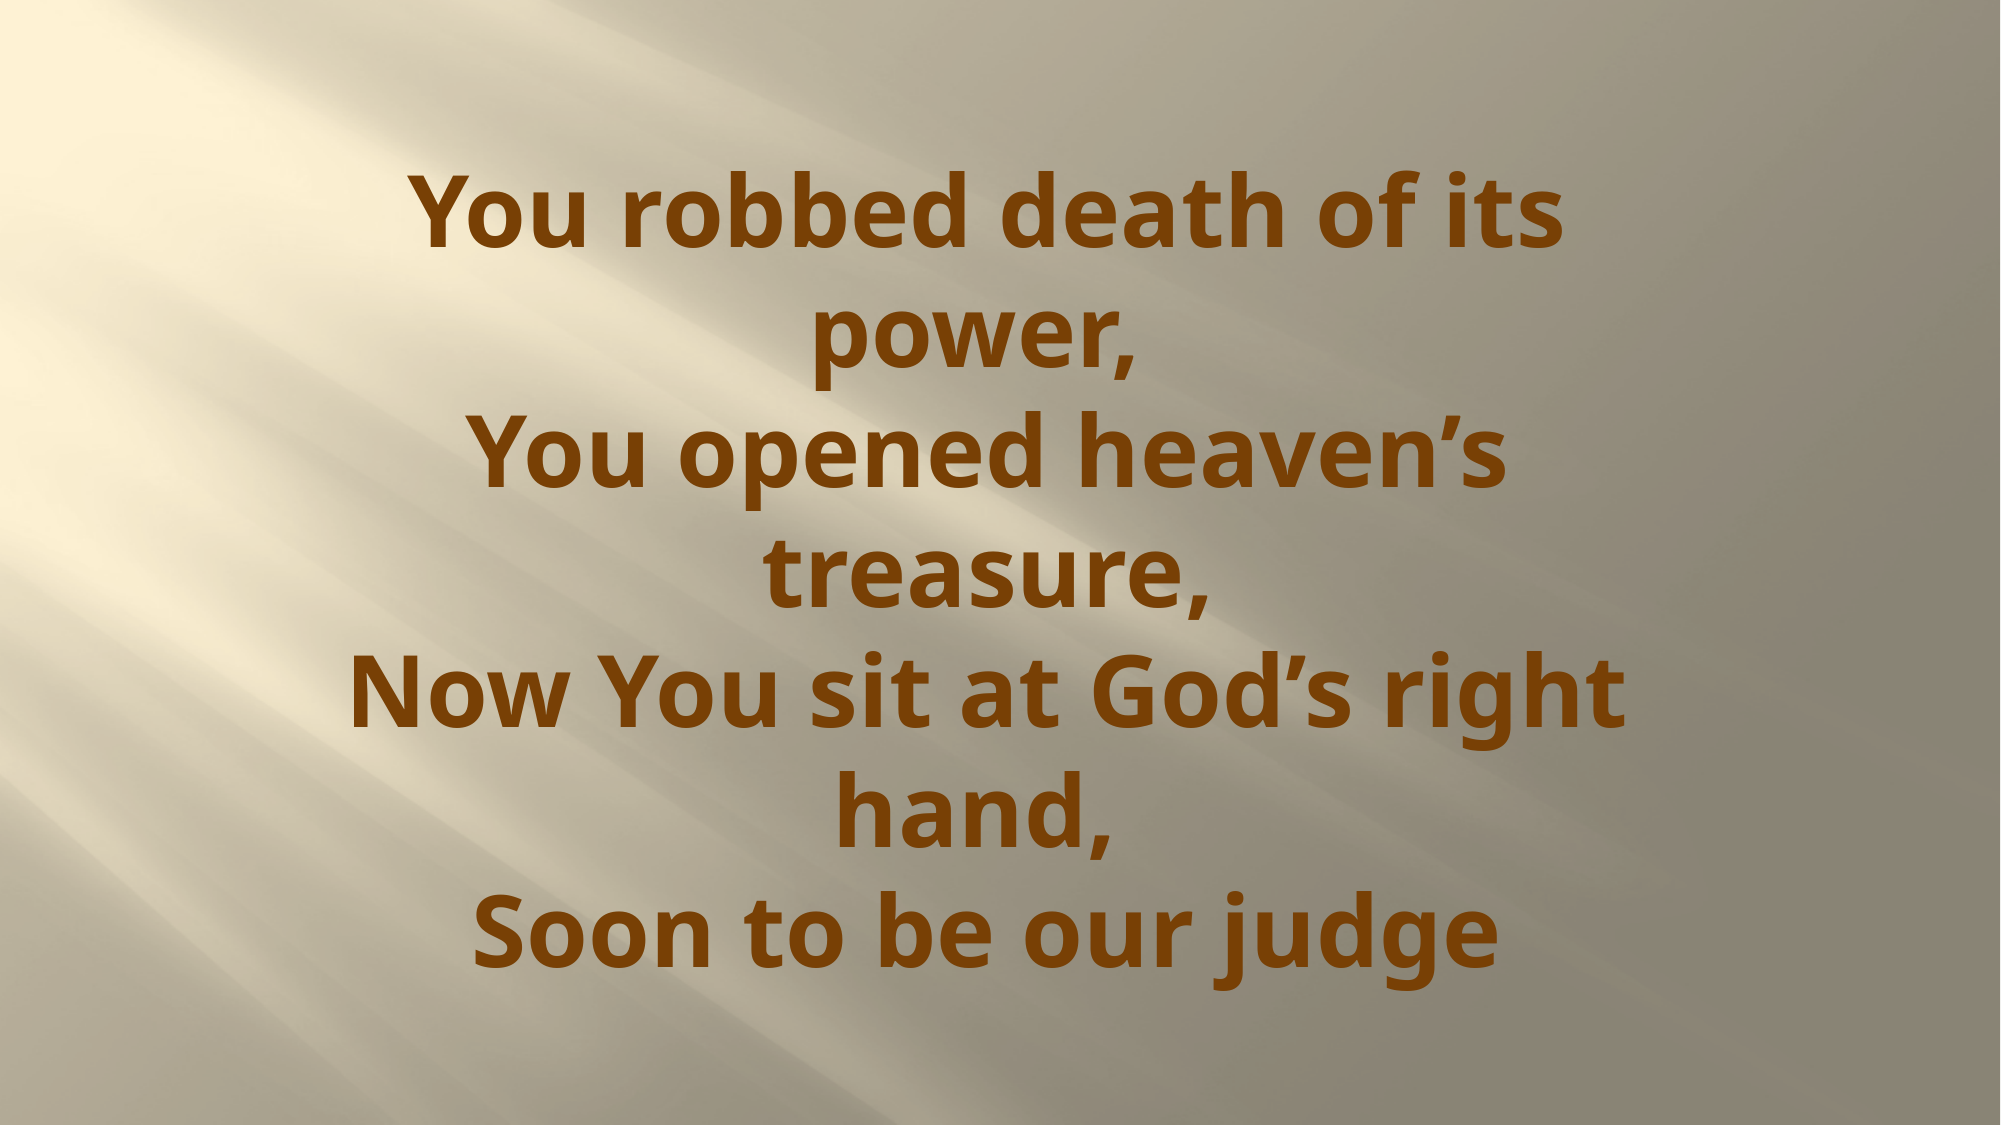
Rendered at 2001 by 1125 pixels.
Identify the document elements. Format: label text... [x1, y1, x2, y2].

title You robbed death of its power, You opened heaven’s treasure, Now You sit at God’s right hand, Soon to be our judge [312, 0, 1663, 988]
